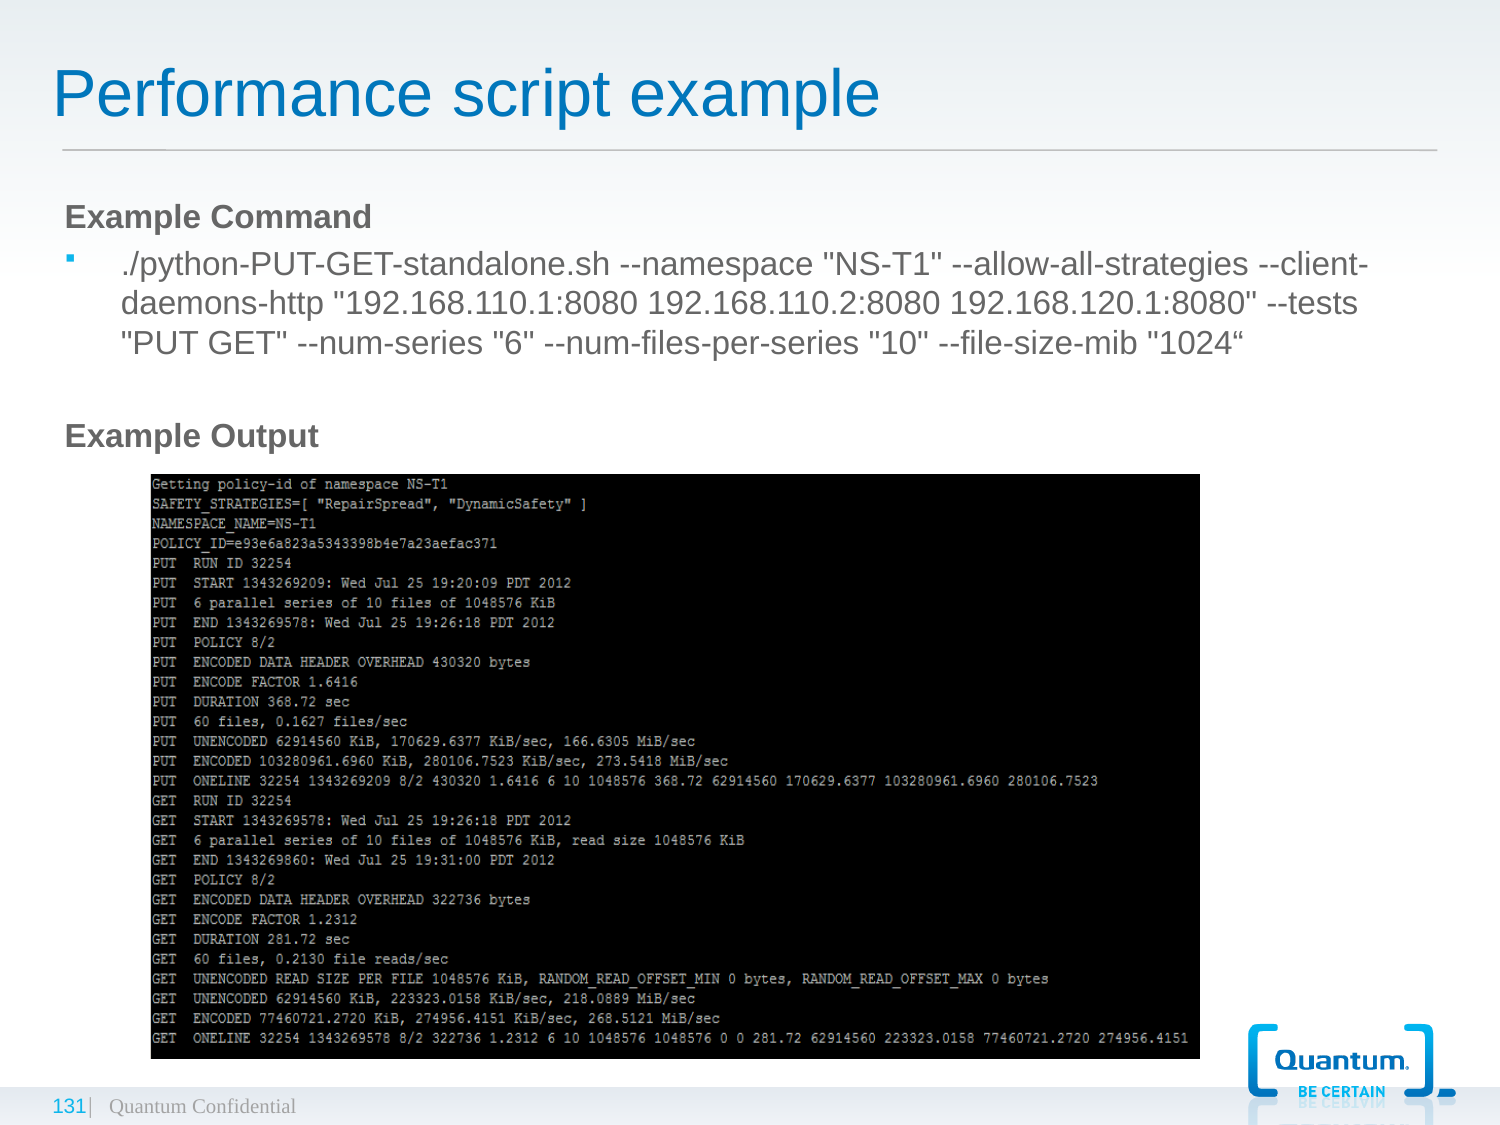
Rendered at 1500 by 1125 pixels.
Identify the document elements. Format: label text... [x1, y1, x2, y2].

picture [1240, 1012, 1463, 1125]
list Example Command ./python-PUT-GET-standalone.sh --namespace "NS-T1" --allow-all-strategies --client-daemons-http "192.168.110.1:8080 192.168.110.2:8080 192.168.120.1:8080" --tests "PUT GET" --num-series "6" --num-files-per-series "10" --file-size-mib "1024“ Example Output [49, 187, 1451, 1013]
slide_number 131 [37, 1085, 114, 1125]
title Performance script example [37, 37, 1313, 143]
picture [149, 474, 1201, 1059]
